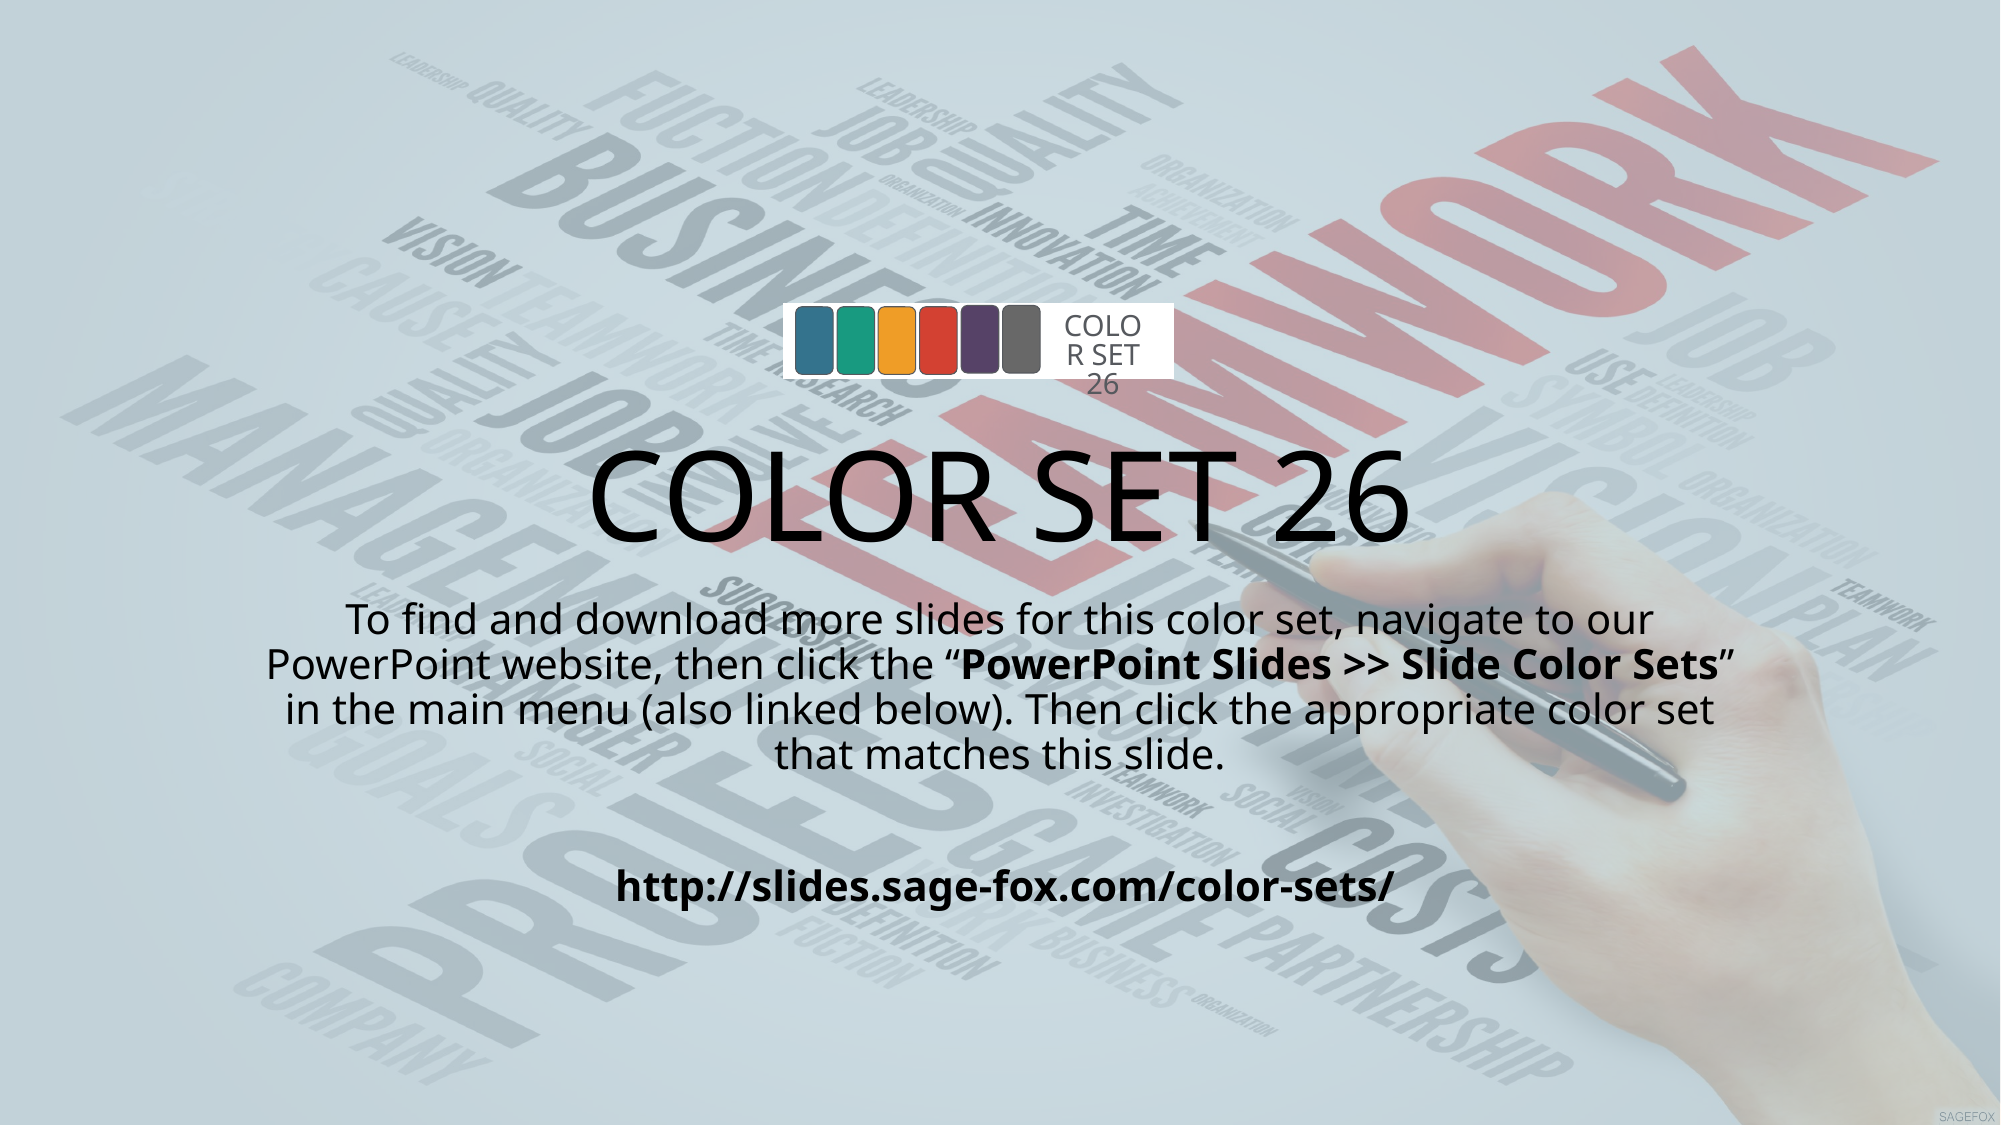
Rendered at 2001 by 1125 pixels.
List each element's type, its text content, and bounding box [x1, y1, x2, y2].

subtitle To find and download more slides for this color set, navigate to our PowerPoint website, then click the “PowerPoint Slides >> Slide Color Sets” in the main menu (also linked below). Then click the appropriate color set that matches this slide. http://slides.sage-fox.com/color-sets/ [249, 590, 1750, 863]
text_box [783, 303, 1174, 380]
title COLOR SET 26 [249, 184, 1750, 576]
